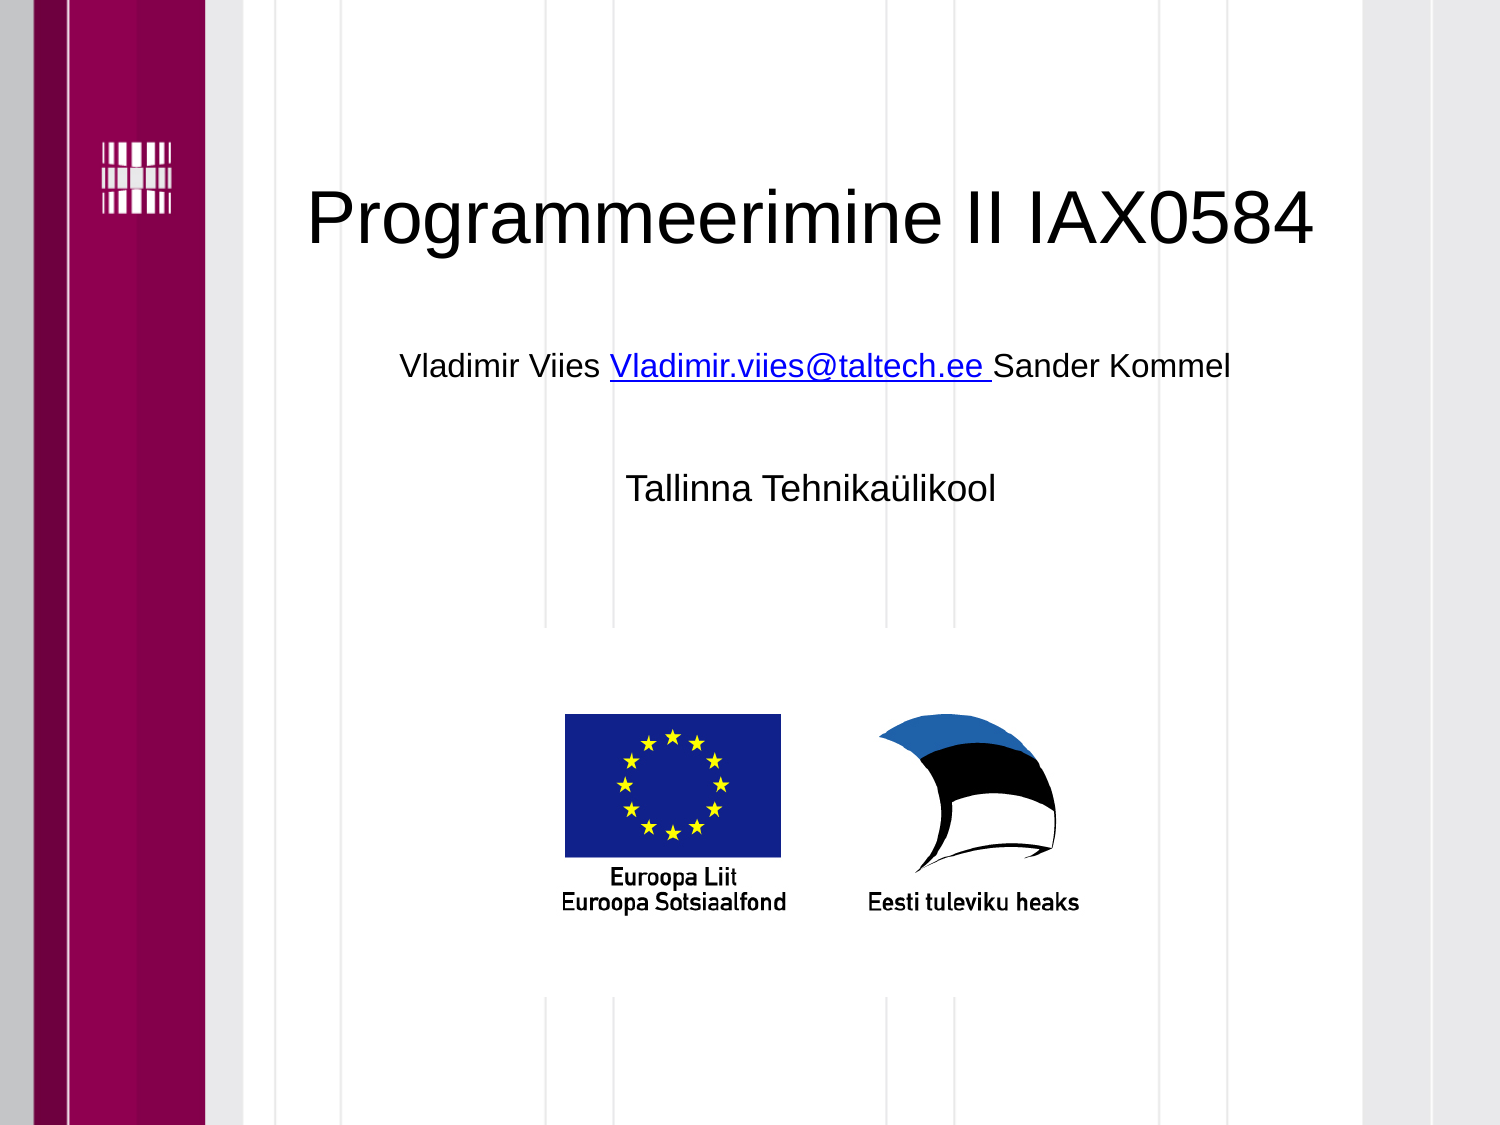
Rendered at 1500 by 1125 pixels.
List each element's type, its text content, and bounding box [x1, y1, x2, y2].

picture [0, 0, 1500, 1125]
text_box Programmeerimine II IAX0584 Vladimir Viies Vladimir.viies@taltech.ee Sander Kommel Tallinna Tehnikaülikool [277, 160, 1344, 617]
